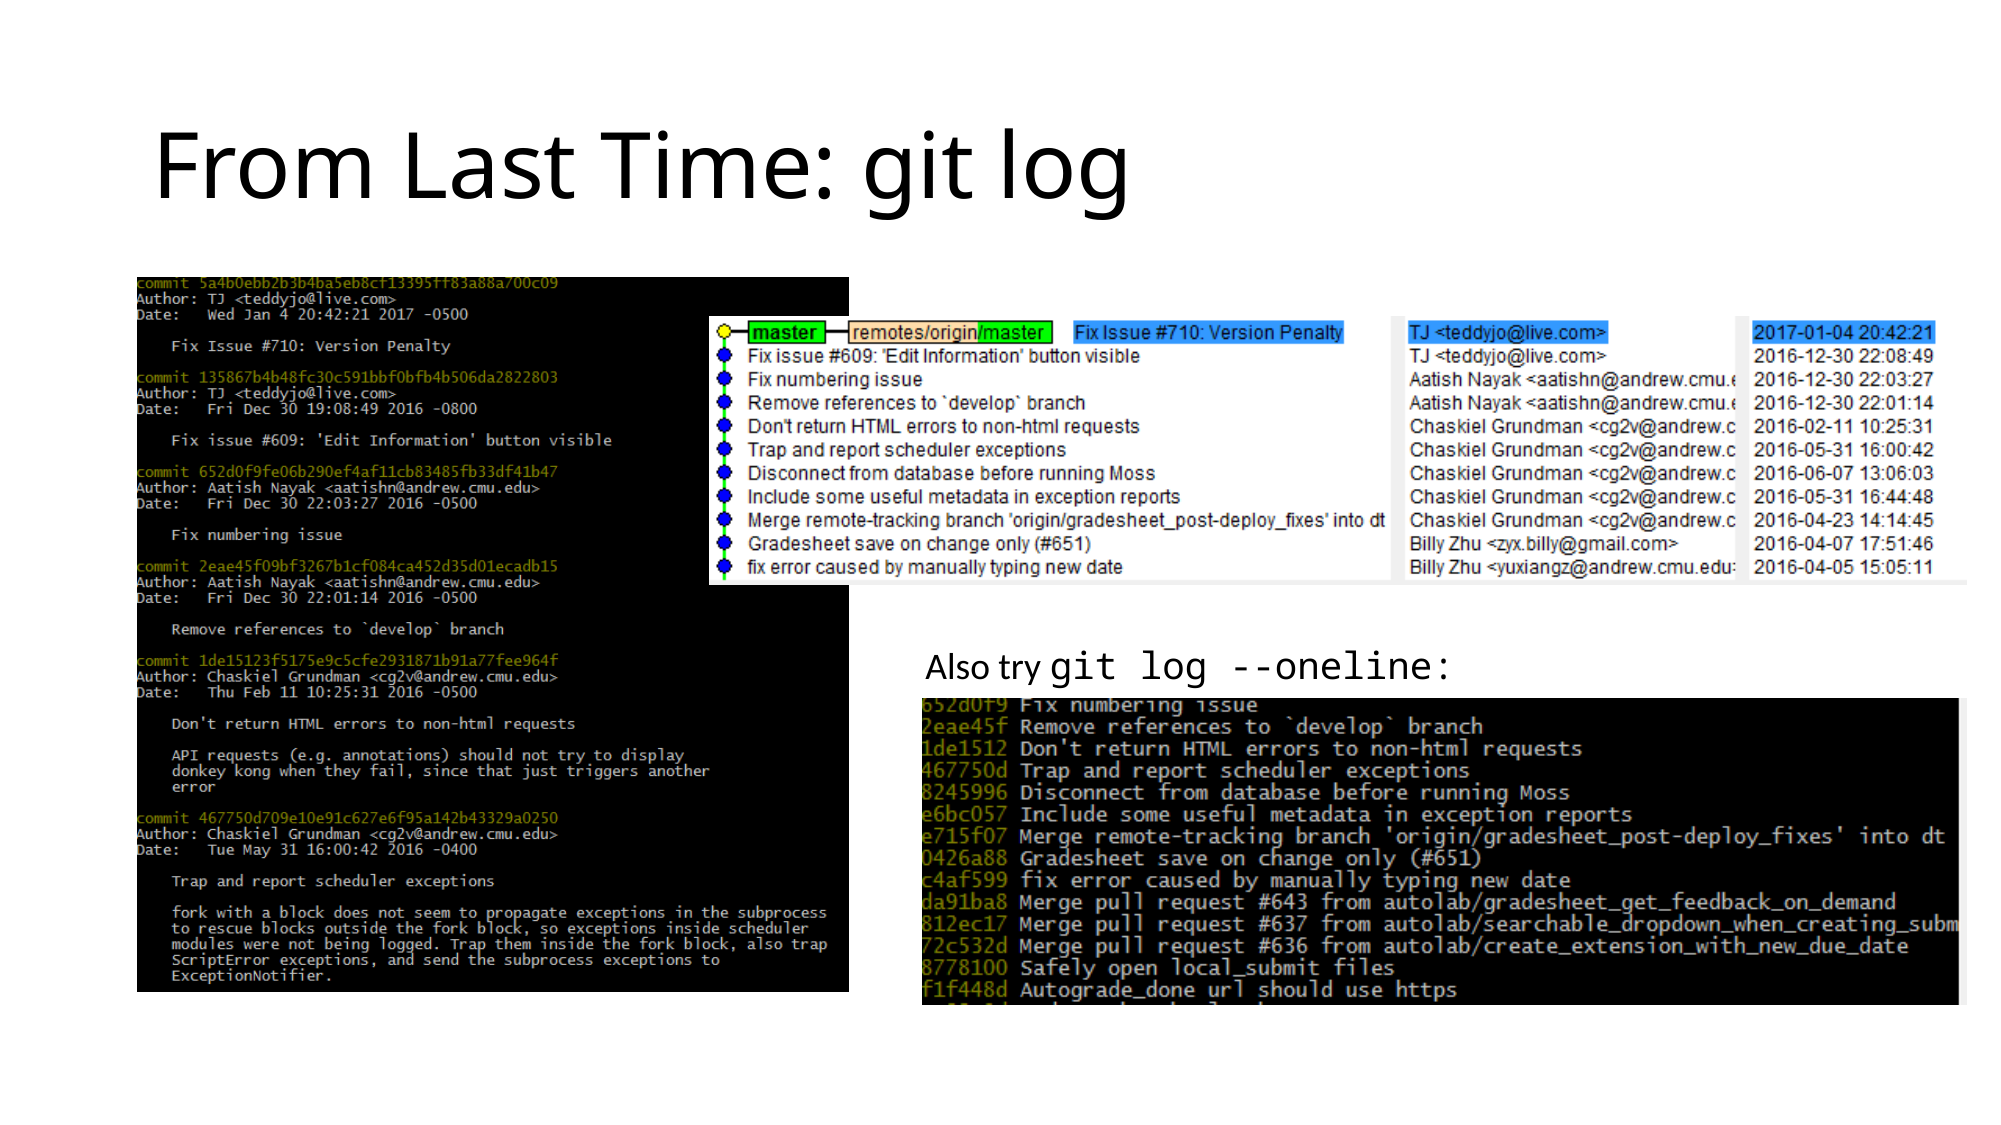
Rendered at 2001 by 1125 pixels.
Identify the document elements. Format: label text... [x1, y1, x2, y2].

picture [922, 698, 1967, 1006]
text_box Also try git log --oneline: [910, 634, 1910, 694]
picture [709, 316, 1967, 585]
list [137, 277, 850, 992]
title From Last Time: git log [137, 59, 1863, 278]
